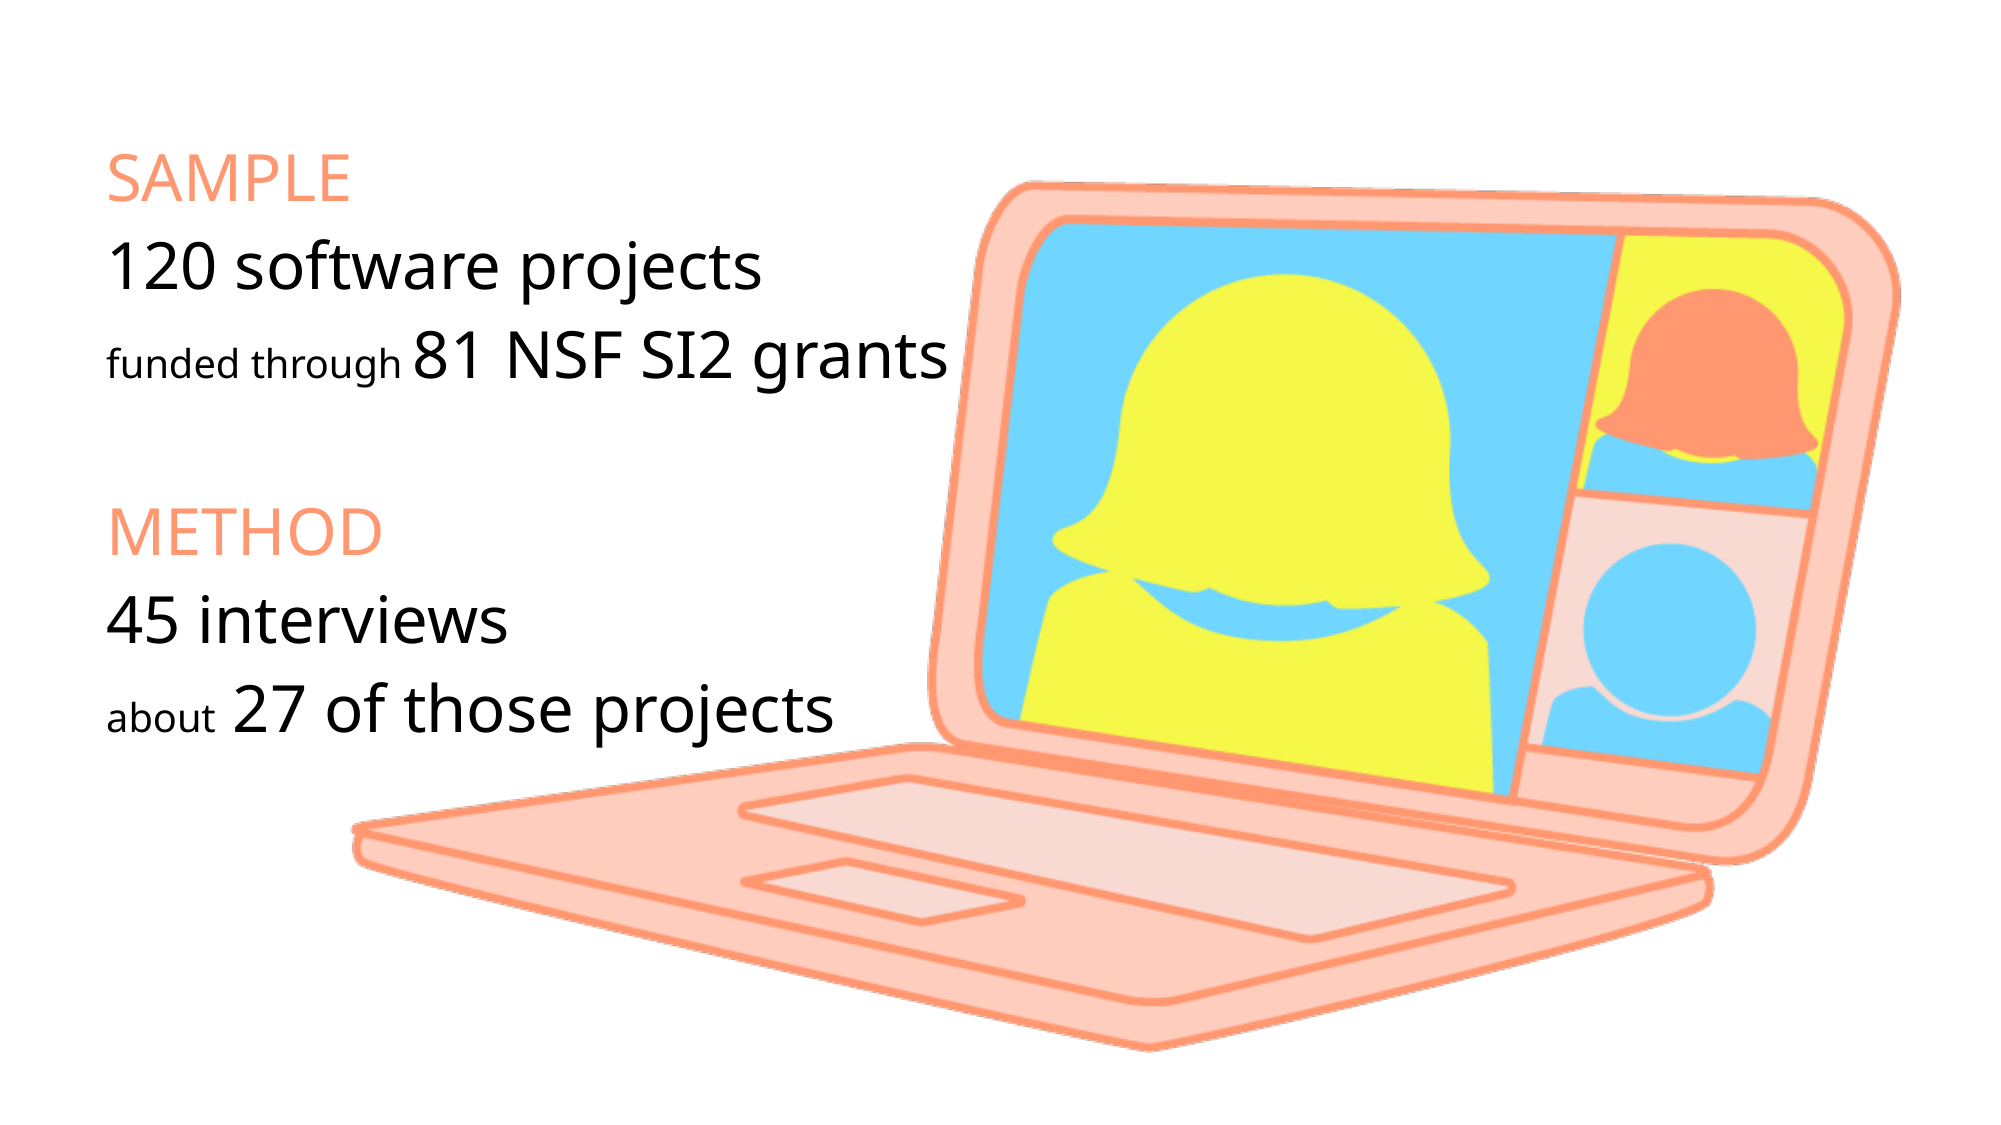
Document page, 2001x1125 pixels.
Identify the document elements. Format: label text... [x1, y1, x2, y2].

picture [344, 174, 1908, 1055]
list SAMPLE 120 software projects funded through 81 NSF SI2 grants METHOD 45 interviews about 27 of those projects [91, 132, 966, 759]
